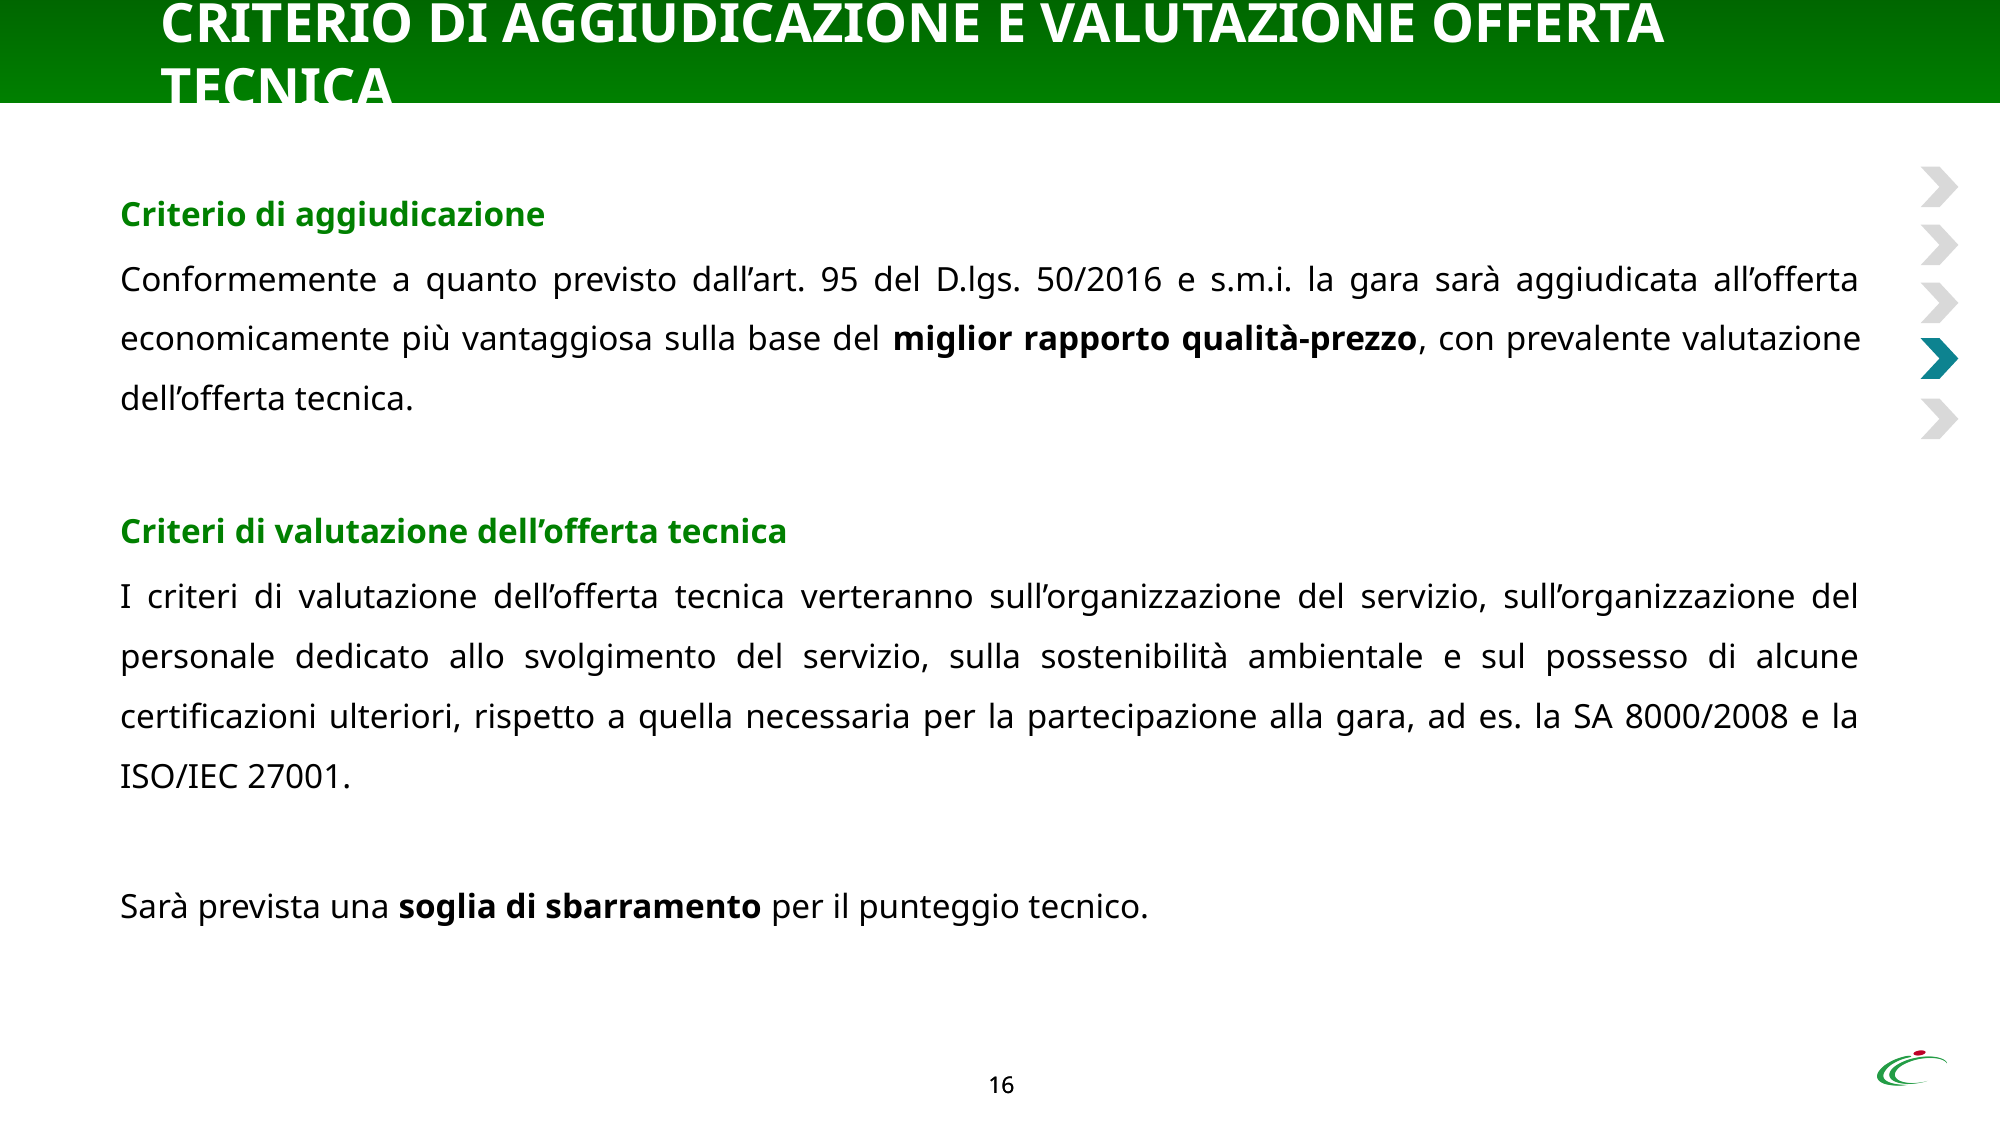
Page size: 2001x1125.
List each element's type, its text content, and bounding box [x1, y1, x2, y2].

text_box [1920, 166, 1959, 208]
text_box Criterio di aggiudicazione Conformemente a quanto previsto dall’art. 95 del D.lgs. 50/2016 e s.m.i. la gara sarà aggiudicata all’offerta economicamente più vantaggiosa sulla base del miglior rapporto qualità-prezzo, con prevalente valutazione dell’offerta tecnica. Criteri di valutazione dell’offerta tecnica I criteri di valutazione dell’offerta tecnica verteranno sull’organizzazione del servizio, sull’organizzazione del personale dedicato allo svolgimento del servizio, sulla sostenibilità ambientale e sul possesso di alcune certificazioni ulteriori, rispetto a quella necessaria per la partecipazione alla gara, ad es. la SA 8000/2008 e la ISO/IEC 27001. Sarà prevista una soglia di sbarramento per il punteggio tecnico. [108, 166, 1875, 1059]
title Criterio di aggiudicazione e valutazione OFFERTA TECNICA [145, 24, 1896, 82]
text_box [1920, 338, 1959, 379]
text_box [1920, 224, 1959, 266]
picture [1870, 1039, 1954, 1097]
text_box [1920, 398, 1959, 440]
text_box [1920, 282, 1959, 324]
